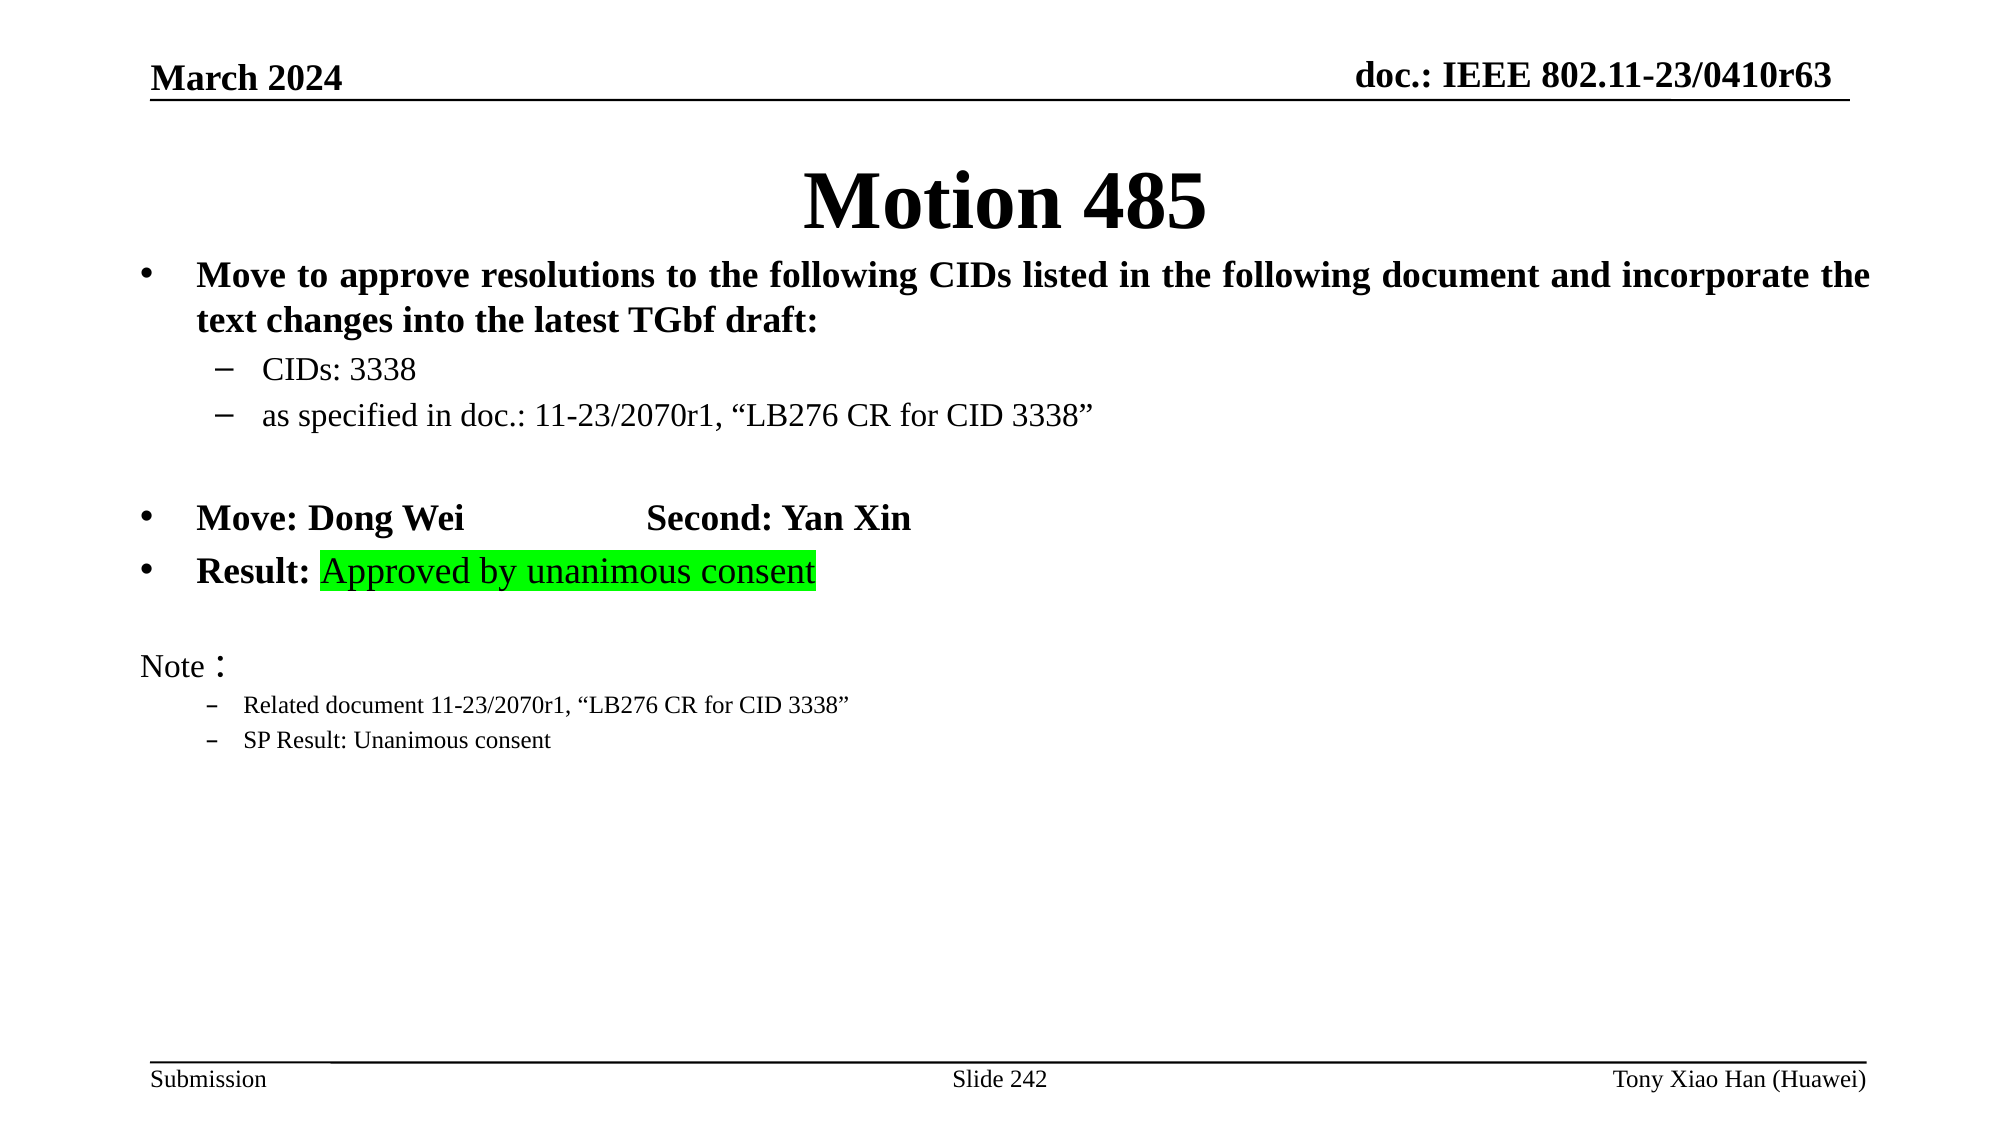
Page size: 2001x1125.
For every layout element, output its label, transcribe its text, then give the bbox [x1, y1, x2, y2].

text_box Move to approve resolutions to the following CIDs listed in the following document and incorporate the text changes into the latest TGbf draft: CIDs: 3338 as specified in doc.: 11-23/2070r1, “LB276 CR for CID 3338” Move: Dong Wei Second: Yan Xin Result: Approved by unanimous consent Note： Related document 11-23/2070r1, “LB276 CR for CID 3338” SP Result: Unanimous consent [125, 212, 1888, 988]
text_box Motion 485 [368, 137, 1644, 212]
